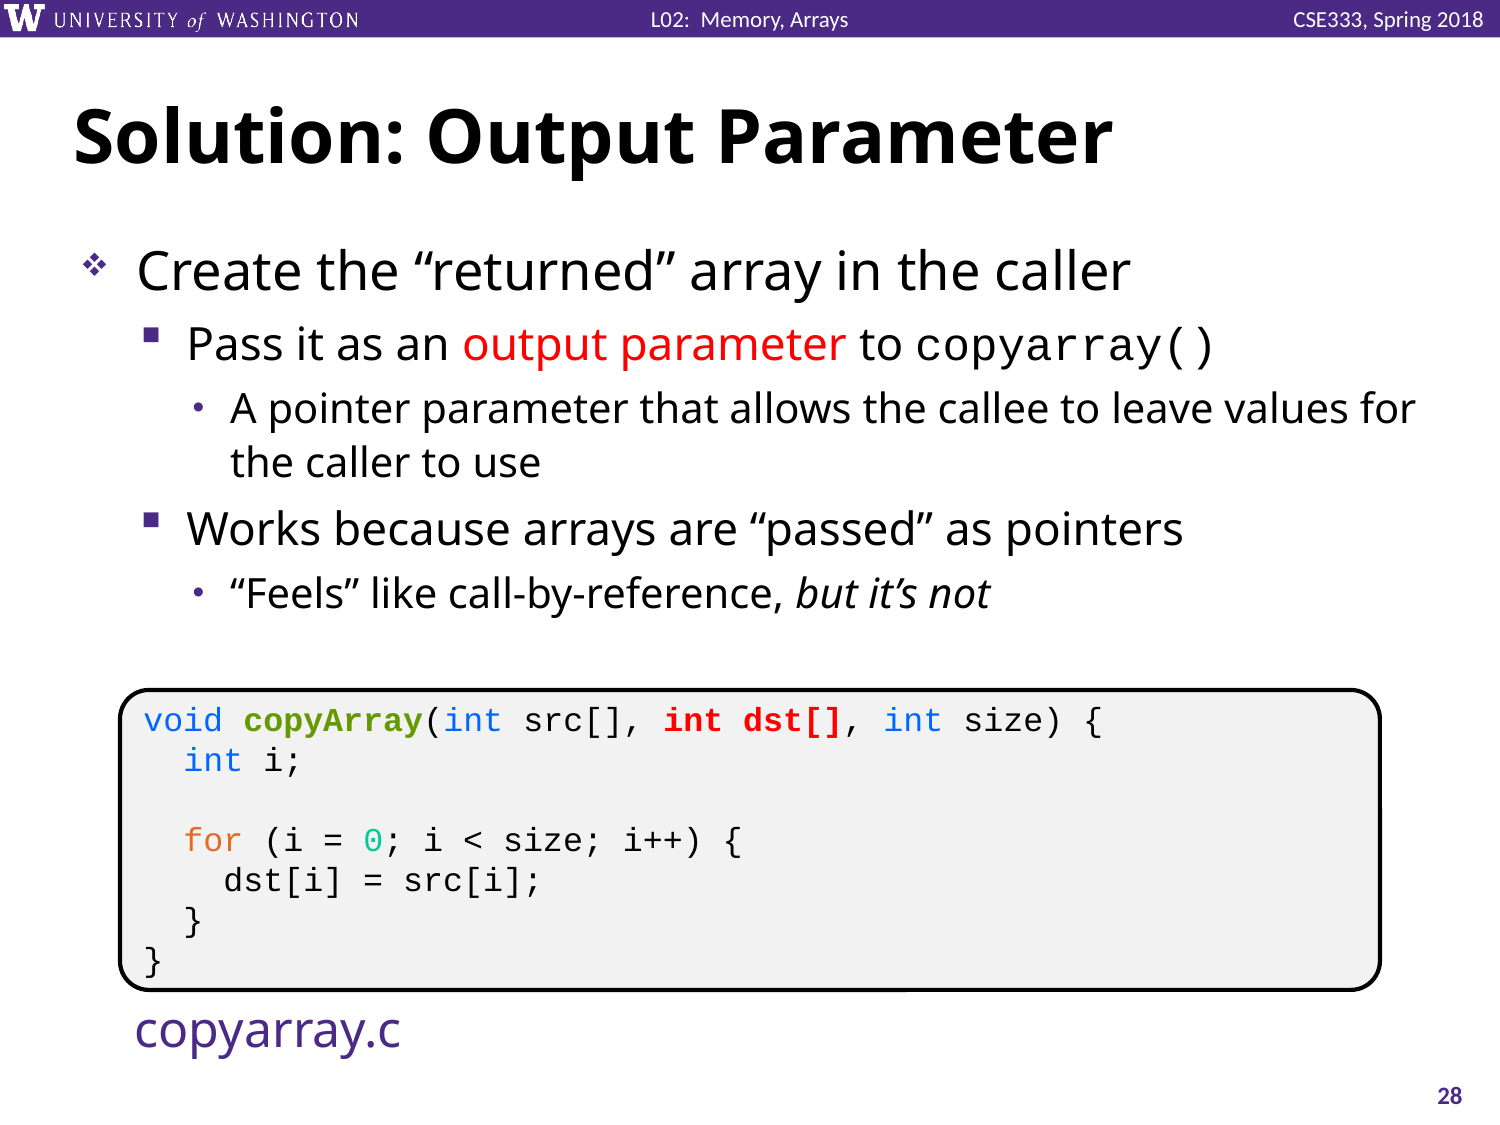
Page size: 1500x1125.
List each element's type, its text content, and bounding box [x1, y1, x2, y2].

picture [4, 4, 358, 32]
title Solution: Output Parameter [58, 71, 1438, 197]
list Create the “returned” array in the caller Pass it as an output parameter to copyarray() A pointer parameter that allows the callee to leave values for the caller to use Works because arrays are “passed” as pointers “Feels” like call-by-reference, but it’s not [64, 223, 1438, 674]
slide_number 28 [1400, 1065, 1500, 1125]
text_box copyarray.c [119, 990, 570, 1066]
text_box void copyArray(int src[], int dst[], int size) { int i; for (i = 0; i < size; i++) { dst[i] = src[i]; } } [119, 689, 1380, 990]
